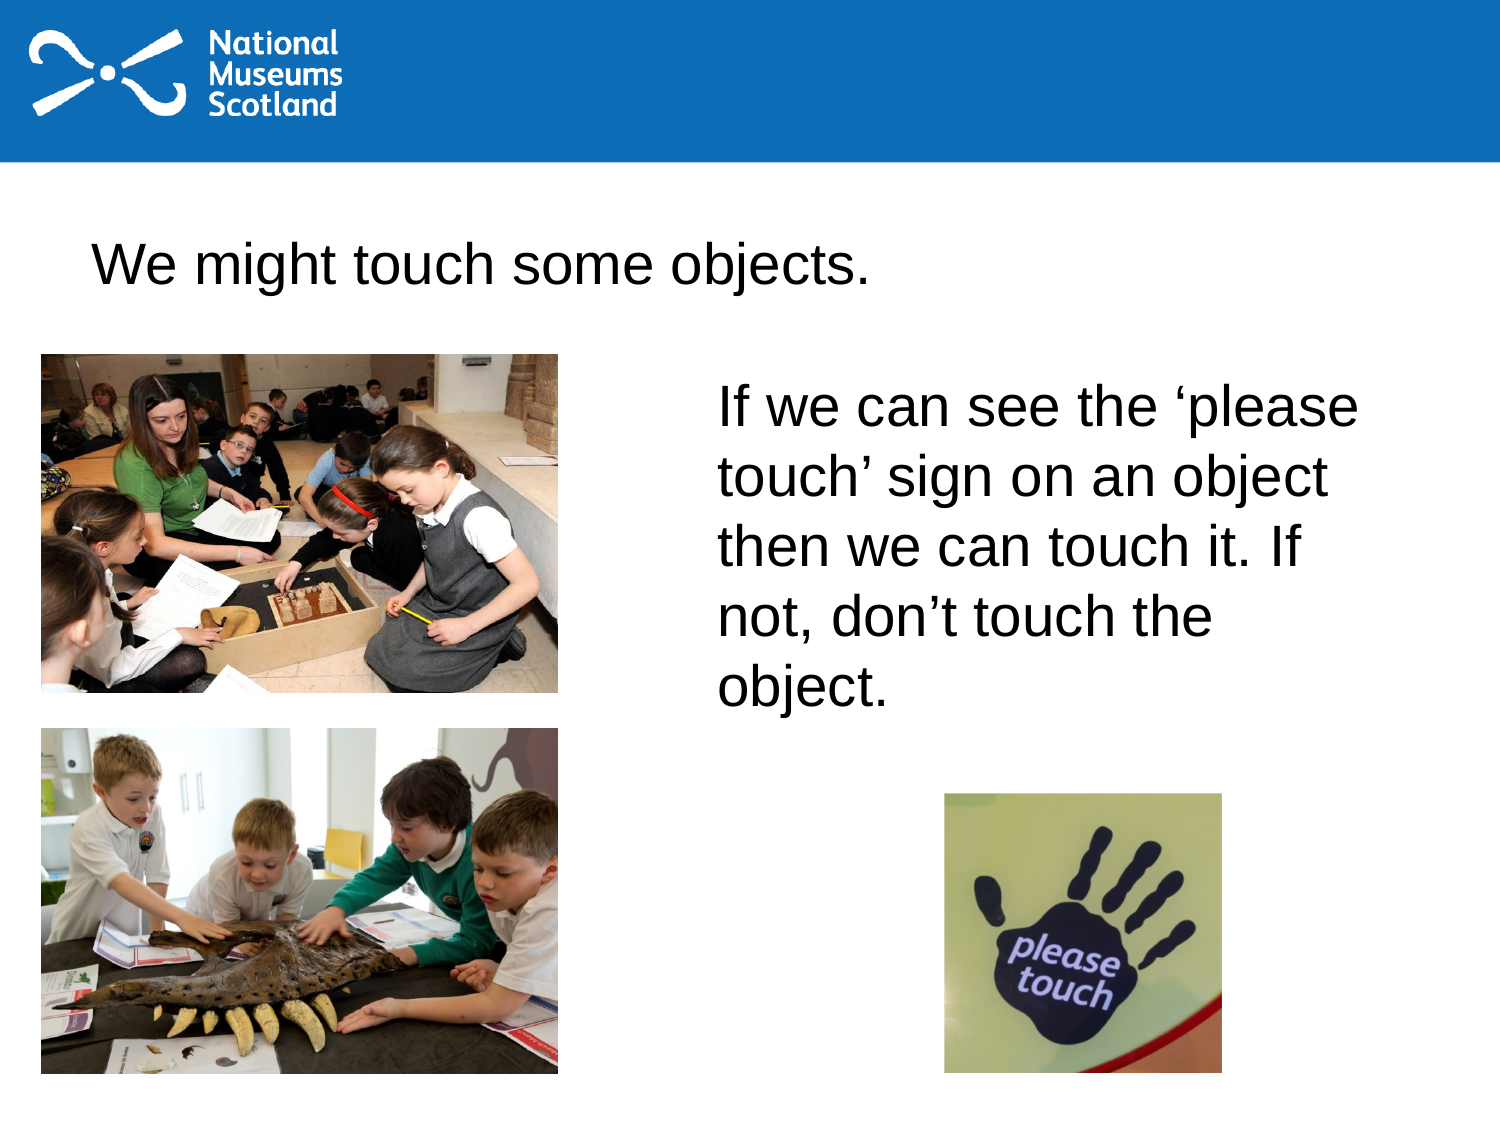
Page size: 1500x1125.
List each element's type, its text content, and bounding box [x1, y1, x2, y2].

picture [943, 793, 1223, 1073]
picture [29, 29, 342, 116]
title We might touch some objects. [76, 167, 1427, 356]
picture [41, 728, 559, 1074]
text_box If we can see the ‘please touch’ sign on an object then we can touch it. If not, don’t touch the object. [702, 360, 1412, 726]
picture [41, 354, 559, 693]
